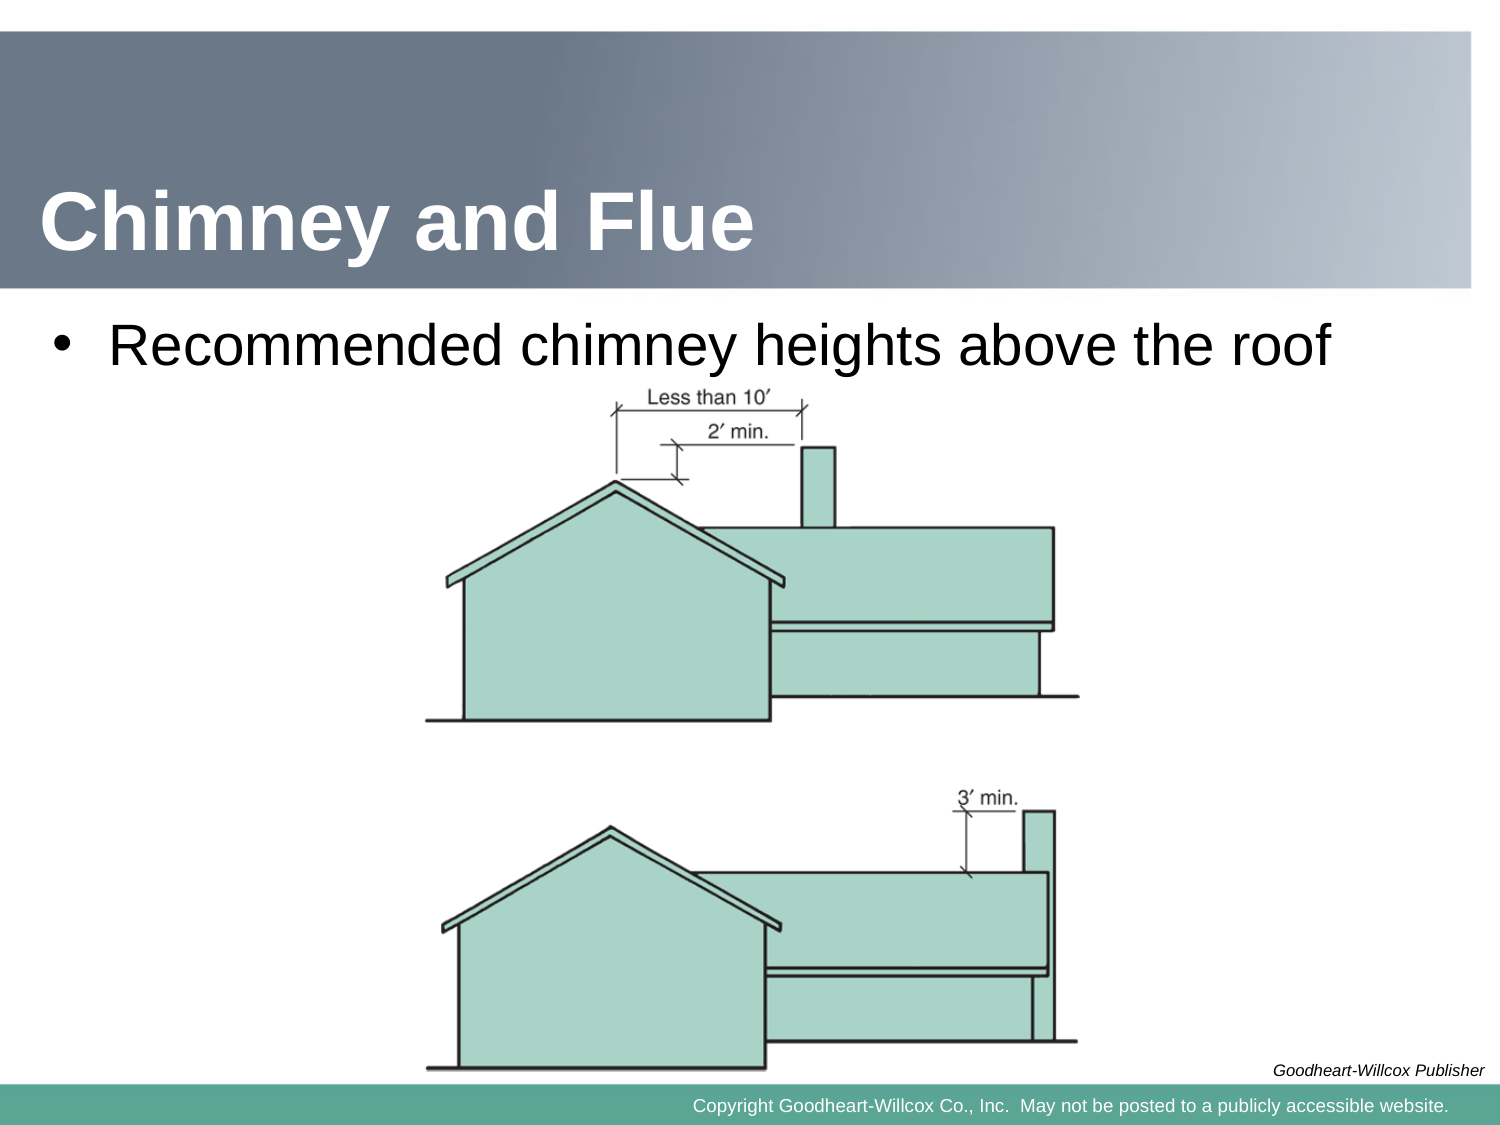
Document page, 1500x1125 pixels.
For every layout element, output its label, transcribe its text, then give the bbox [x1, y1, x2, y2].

list Recommended chimney heights above the roof [37, 299, 1463, 1075]
text_box Goodheart-Willcox Publisher [749, 1052, 1500, 1087]
title Chimney and Flue [24, 50, 1450, 275]
picture [0, 0, 1500, 1125]
